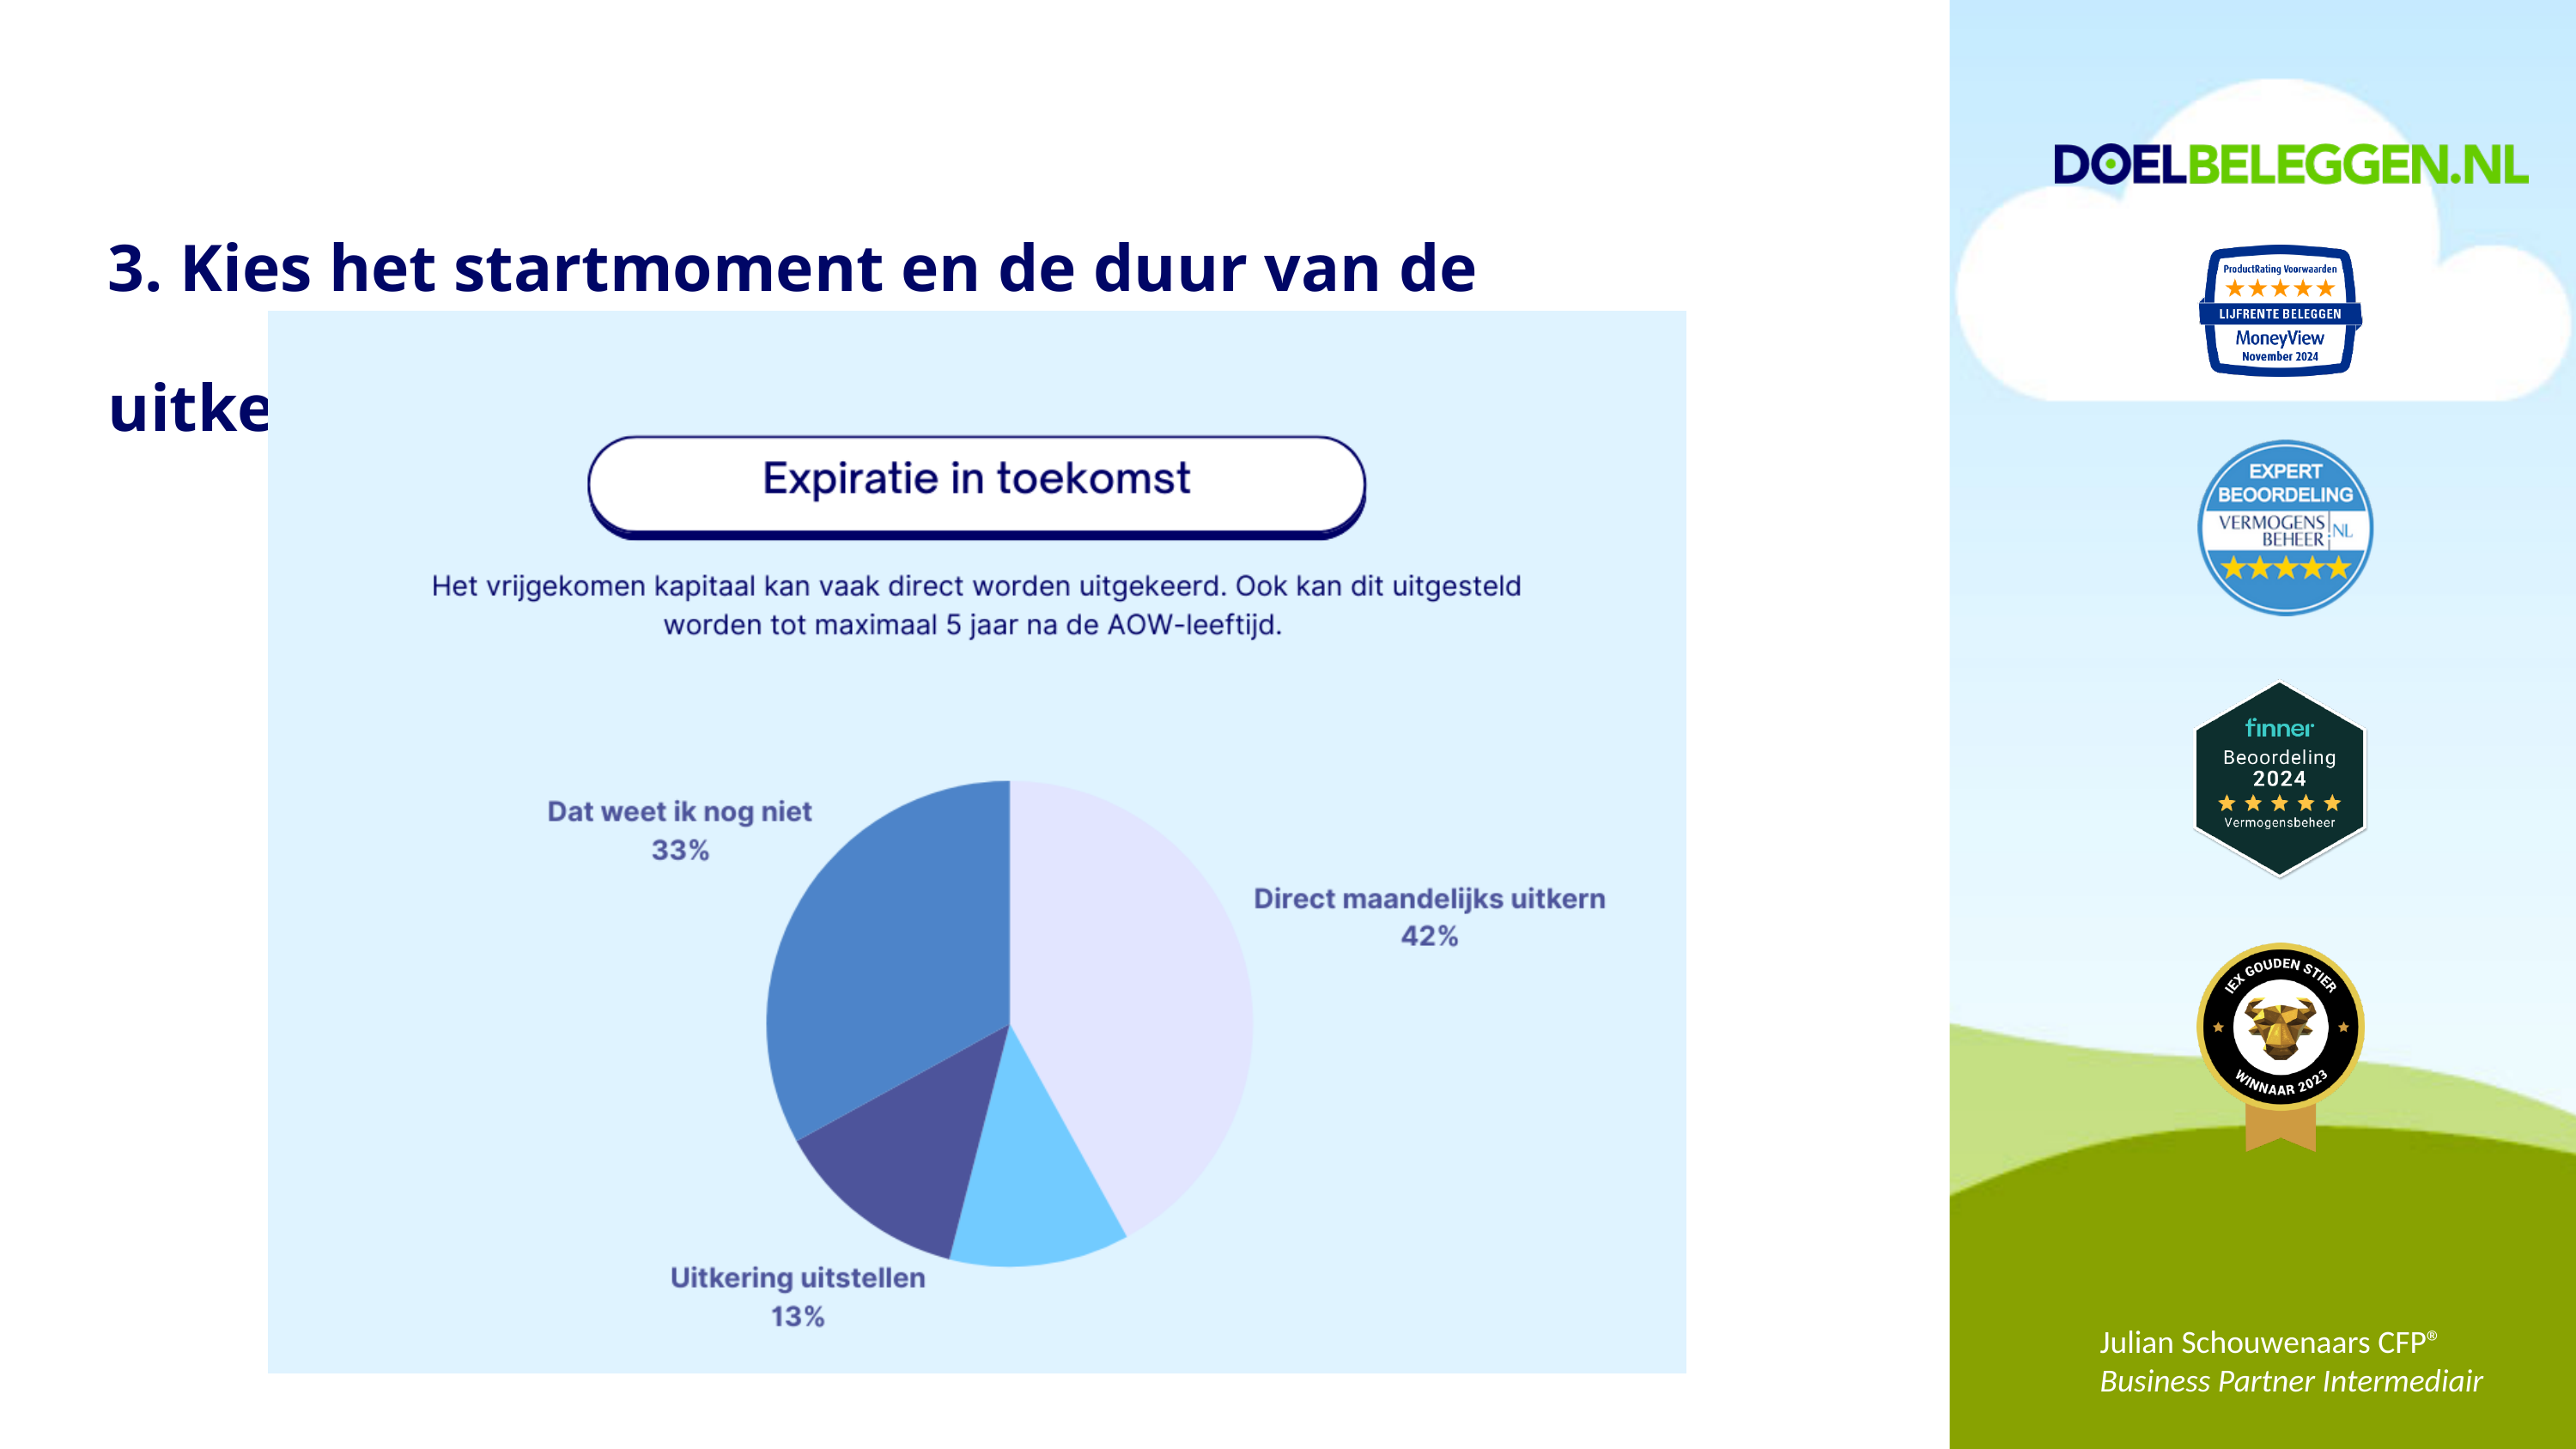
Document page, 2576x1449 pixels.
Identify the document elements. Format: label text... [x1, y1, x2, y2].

picture [2191, 677, 2369, 882]
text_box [1949, 0, 2576, 1449]
picture [268, 310, 1686, 1374]
picture [2196, 942, 2366, 1153]
picture [2055, 142, 2529, 185]
text_box 3. Kies het startmoment en de duur van de uitkeringen [107, 163, 1846, 445]
picture [2193, 245, 2367, 378]
